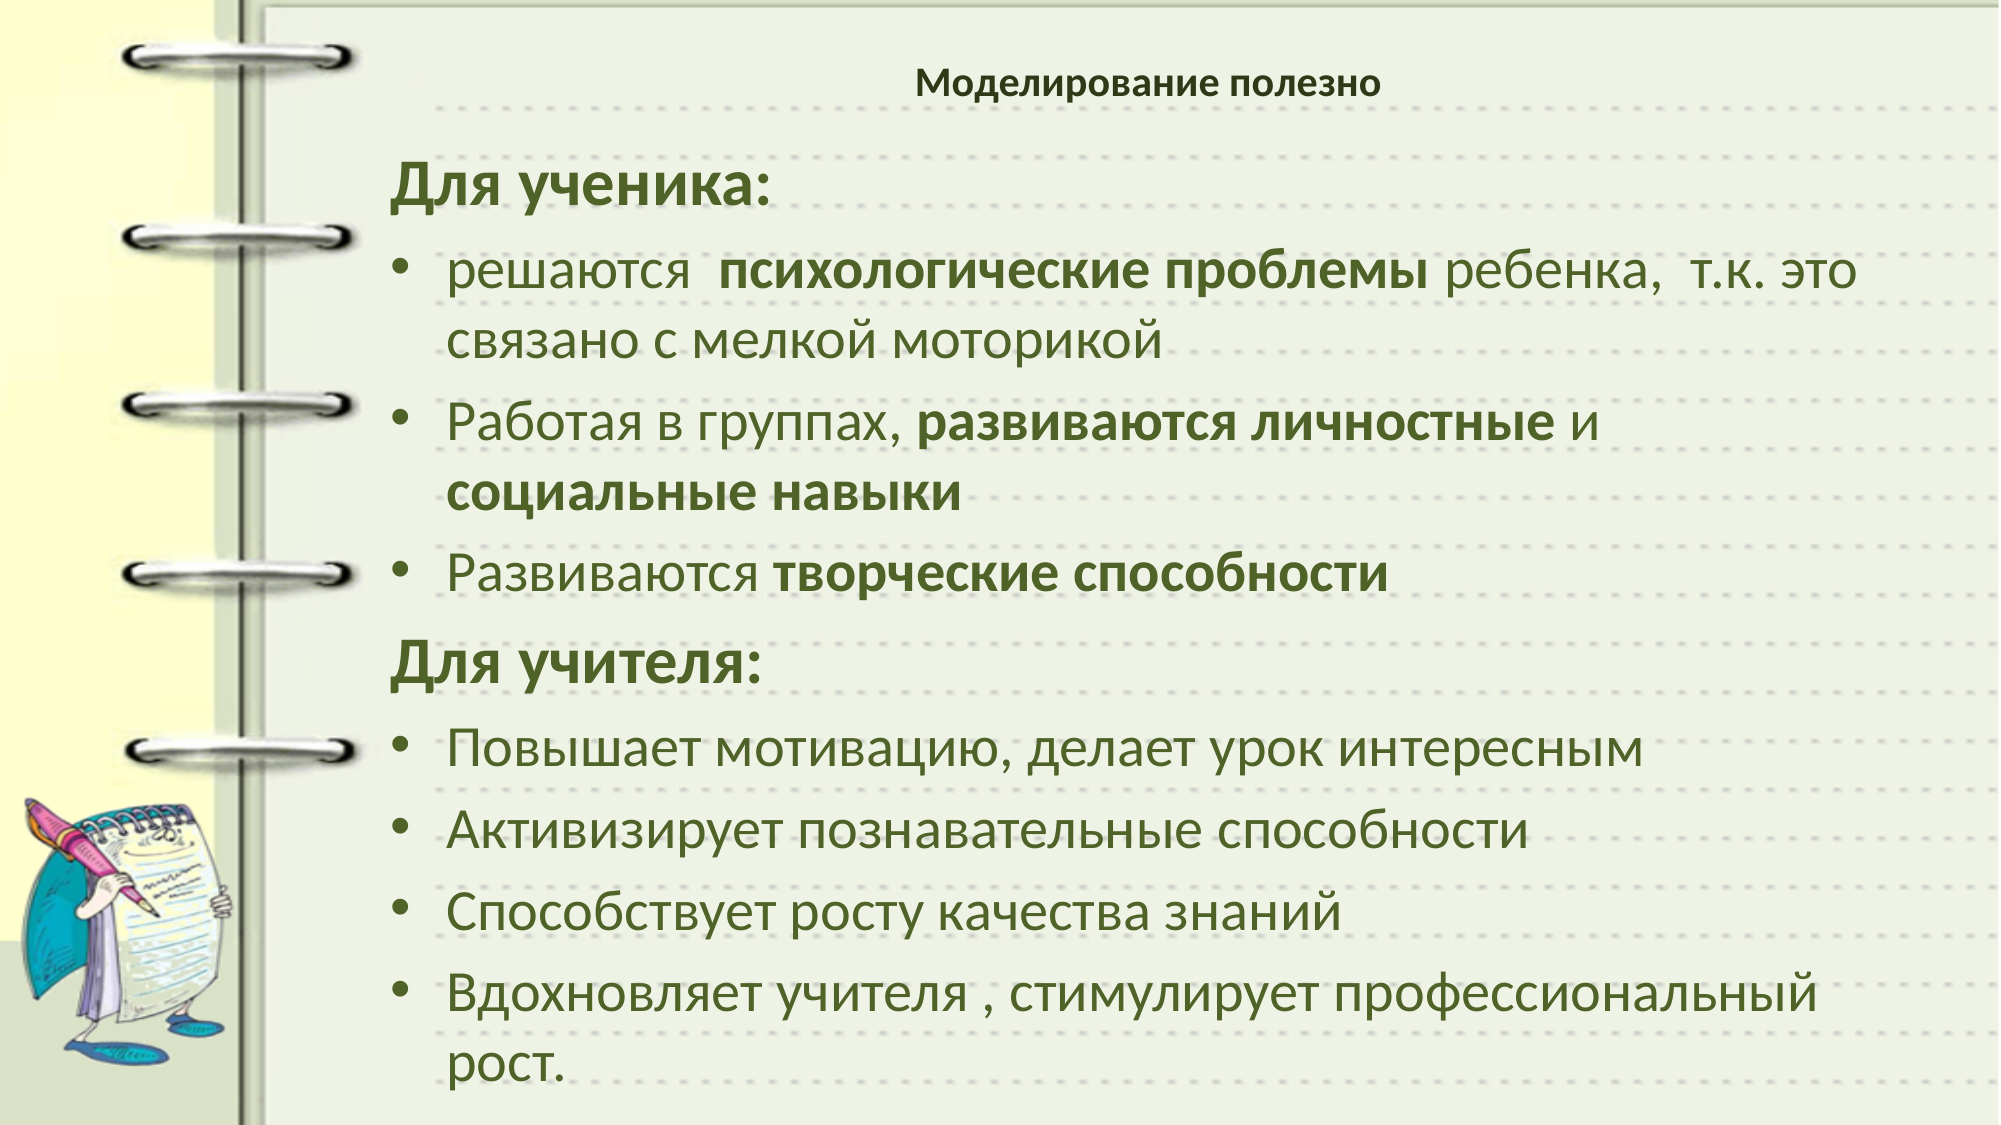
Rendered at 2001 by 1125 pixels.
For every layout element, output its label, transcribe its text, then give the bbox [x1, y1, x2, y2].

title Моделирование полезно [375, 46, 1932, 113]
list Для ученика: решаются психологические проблемы ребенка, т.к. это связано с мелкой моторикой Работая в группах, развиваются личностные и социальные навыки Развиваются творческие способности Для учителя: Повышает мотивацию, делает урок интересным Активизирует познавательные способности Способствует росту качества знаний Вдохновляет учителя , стимулирует профессиональный рост. [375, 131, 1932, 874]
picture [0, 0, 2001, 1125]
